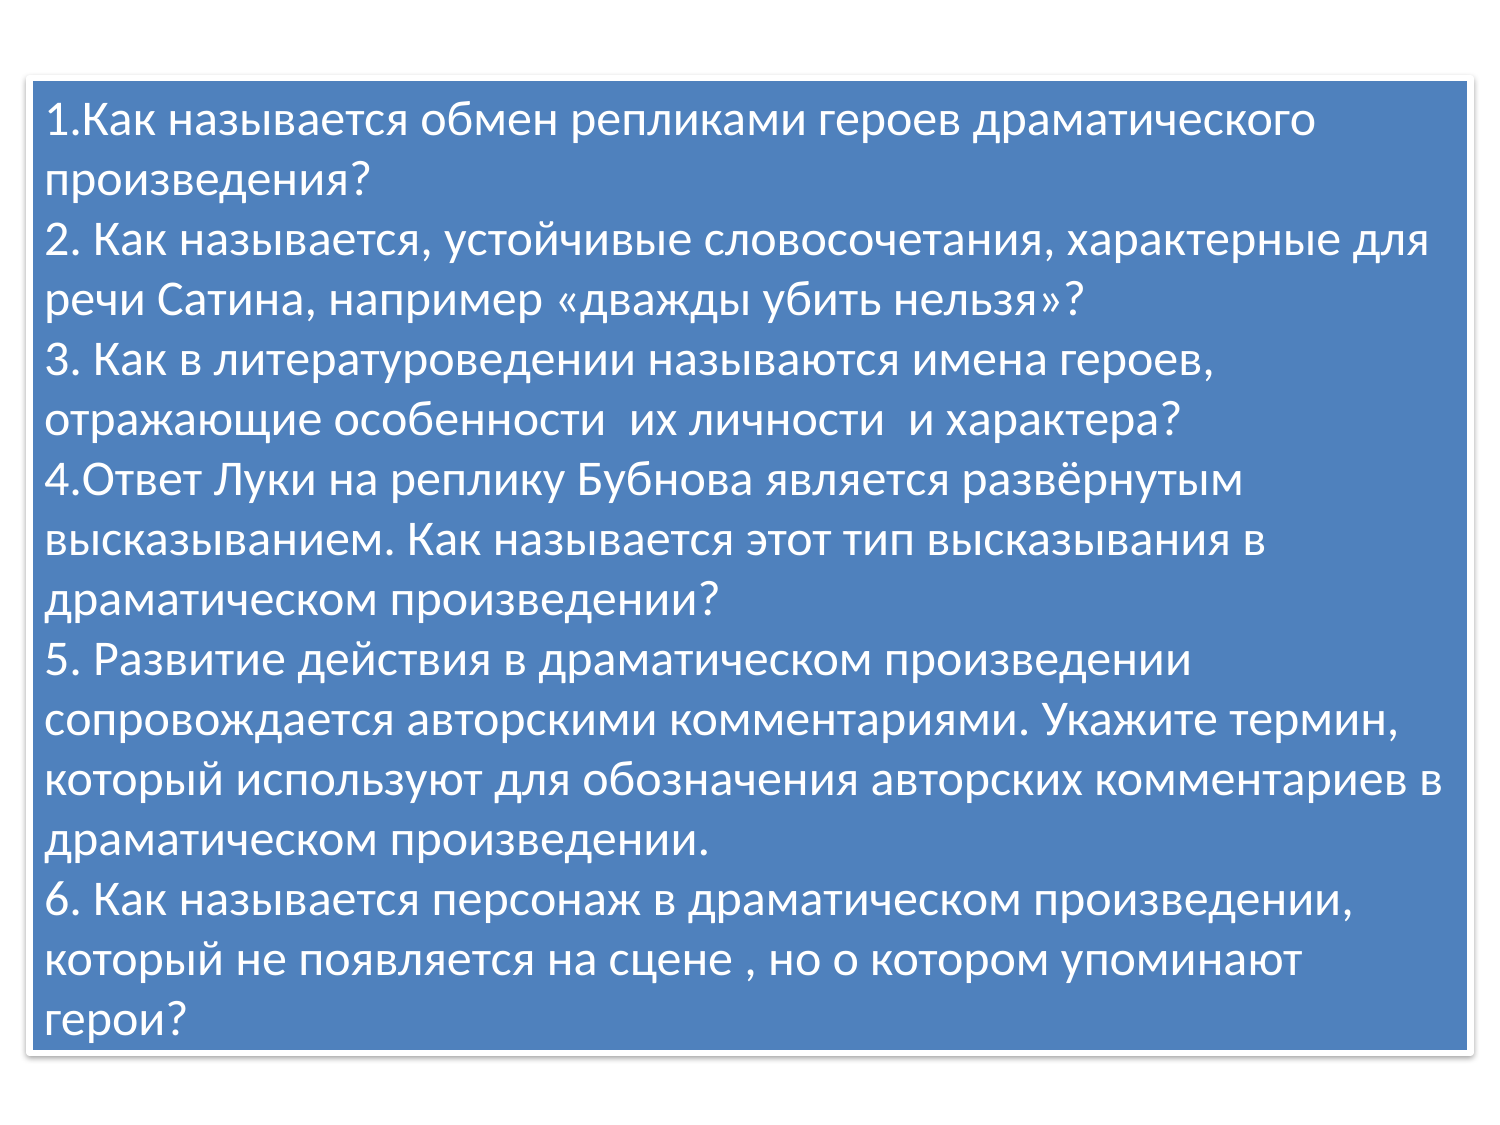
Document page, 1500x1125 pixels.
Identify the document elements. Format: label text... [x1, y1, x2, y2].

text_box 1.Как называется обмен репликами героев драматического произведения? 2. Как называется, устойчивые словосочетания, характерные для речи Сатина, например «дважды убить нельзя»? 3. Как в литературоведении называются имена героев, отражающие особенности их личности и характера? 4.Ответ Луки на реплику Бубнова является развёрнутым высказыванием. Как называется этот тип высказывания в драматическом произведении? 5. Развитие действия в драматическом произведении сопровождается авторскими комментариями. Укажите термин, который используют для обозначения авторских комментариев в драматическом произведении. 6. Как называется персонаж в драматическом произведении, который не появляется на сцене , но о котором упоминают герои? [26, 75, 1474, 1056]
